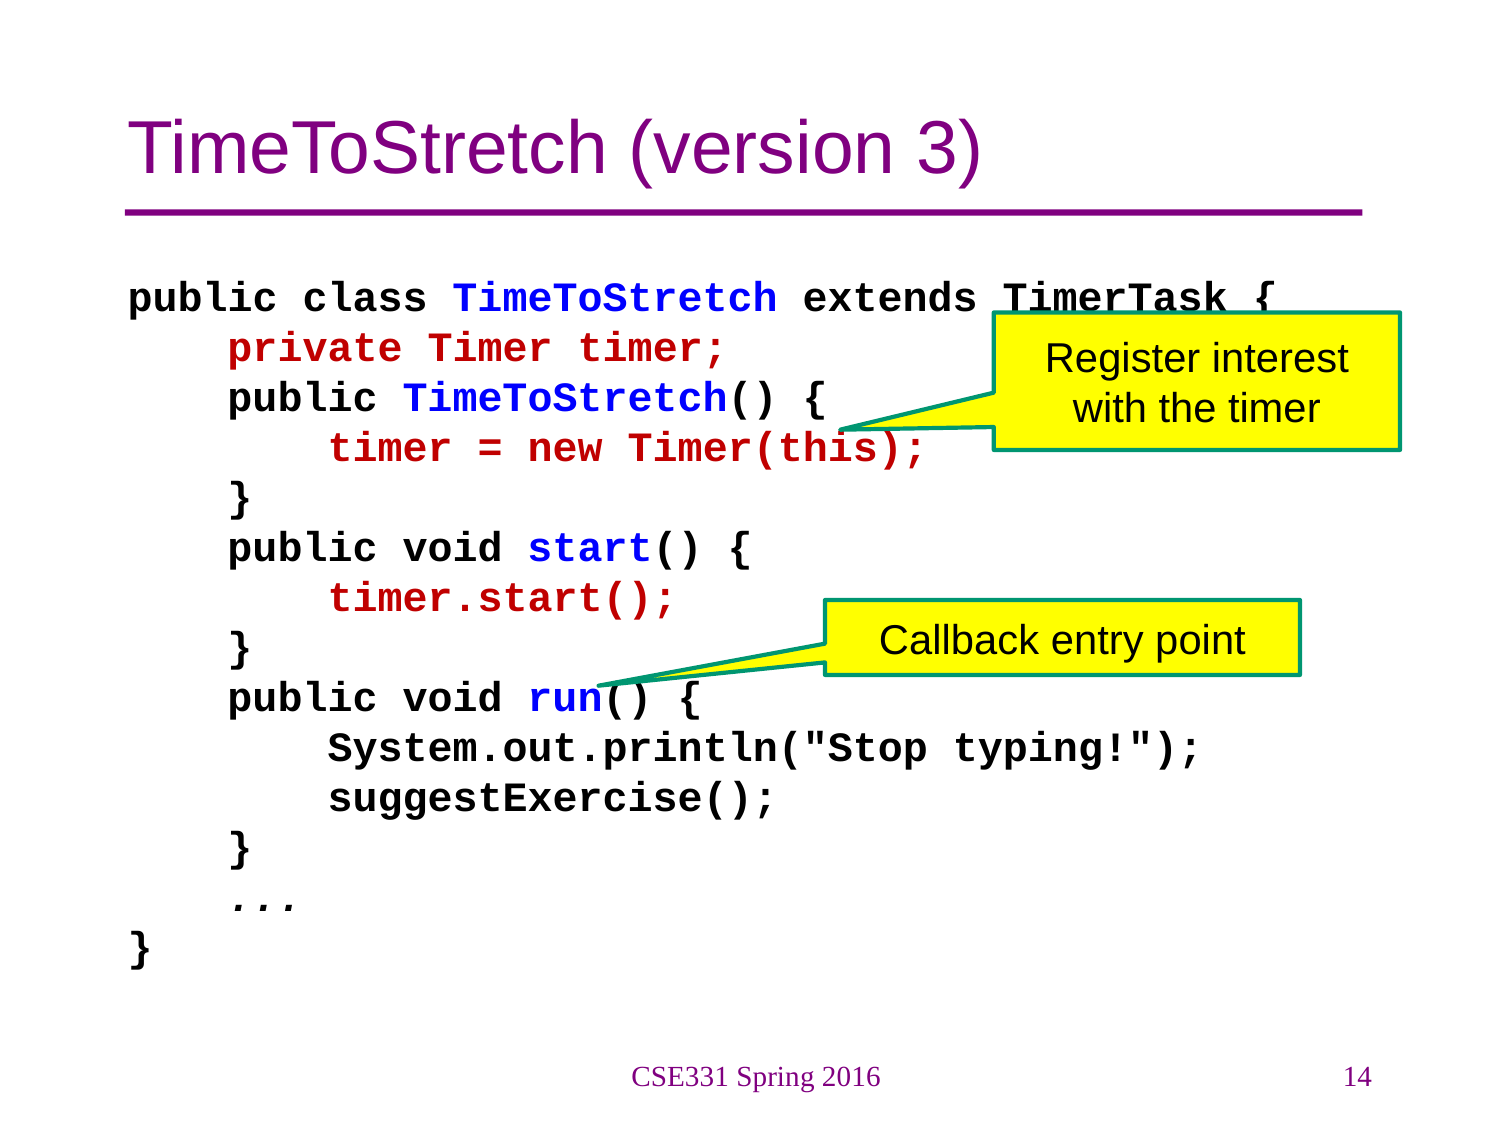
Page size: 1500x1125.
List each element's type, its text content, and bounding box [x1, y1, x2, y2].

text_box Callback entry point [596, 597, 1303, 688]
slide_number 14 [1074, 1049, 1388, 1125]
footer CSE331 Spring 2016 [474, 1049, 1038, 1125]
list public class TimeToStretch extends TimerTask { private Timer timer; public TimeToStretch() { timer = new Timer(this); } public void start() { timer.start(); } public void run() { System.out.println("Stop typing!"); suggestExercise(); } ... } [112, 262, 1388, 1050]
title TimeToStretch (version 3) [112, 50, 1388, 238]
text_box Register interest with the timer [838, 310, 1403, 453]
